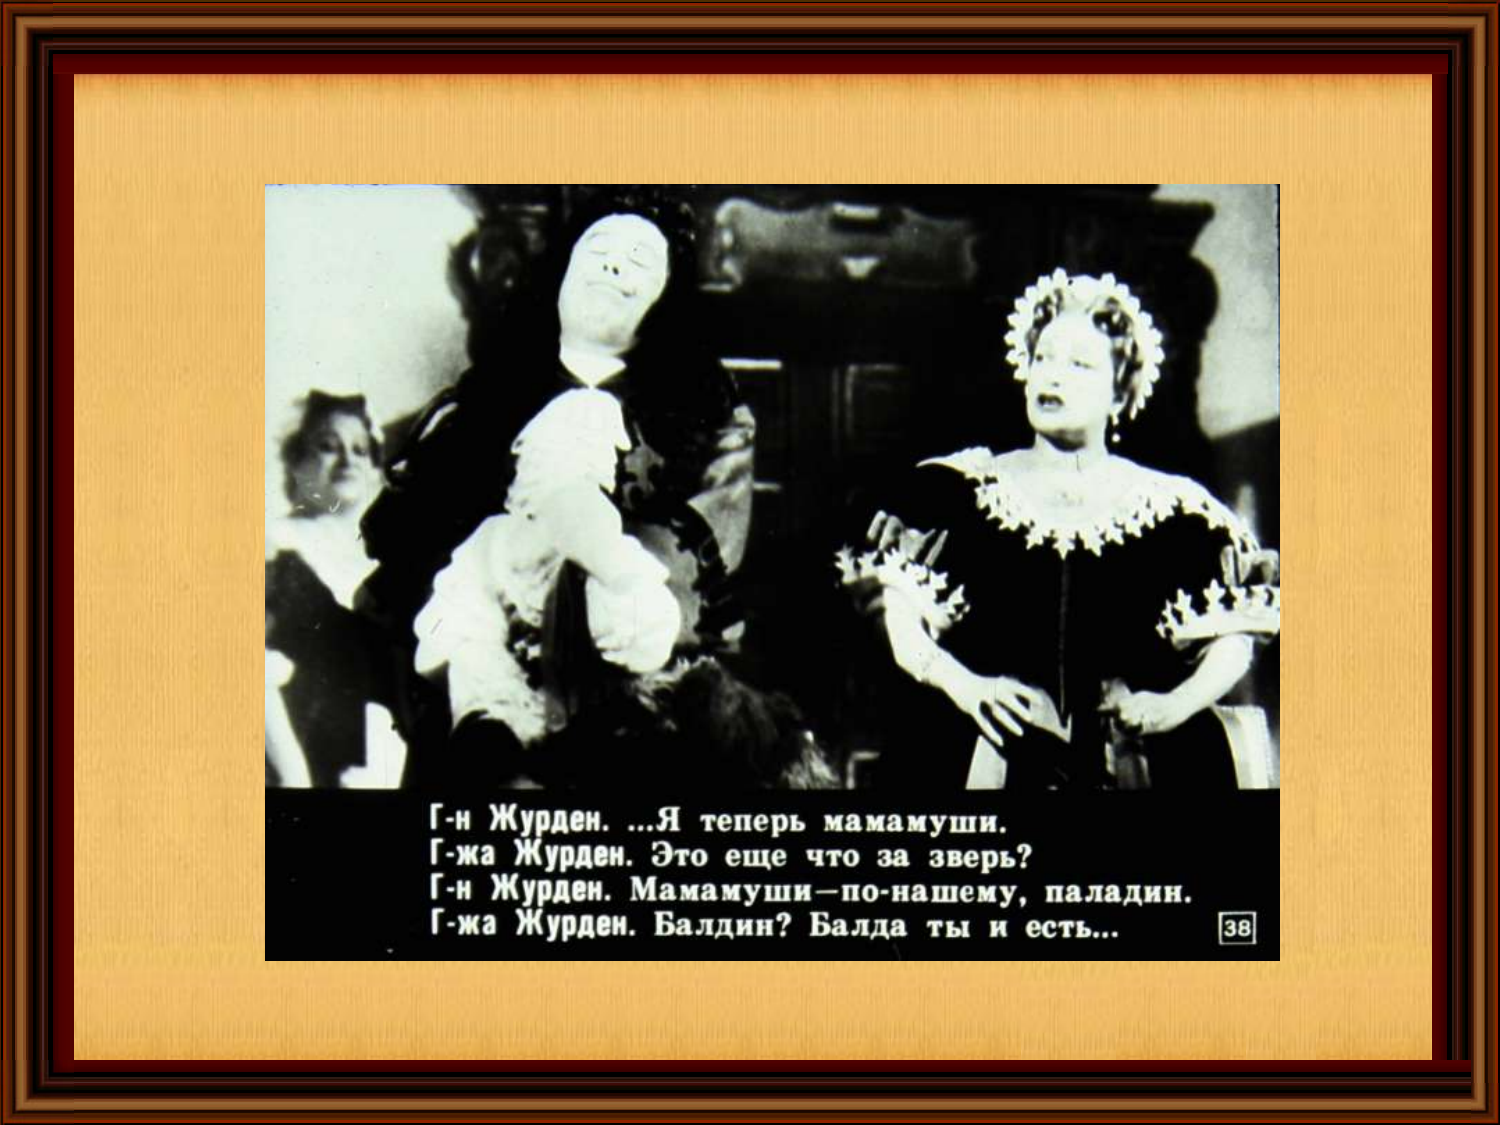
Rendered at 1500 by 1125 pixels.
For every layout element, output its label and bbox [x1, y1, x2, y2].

list [265, 184, 1280, 962]
text_box [0, 0, 1500, 1125]
